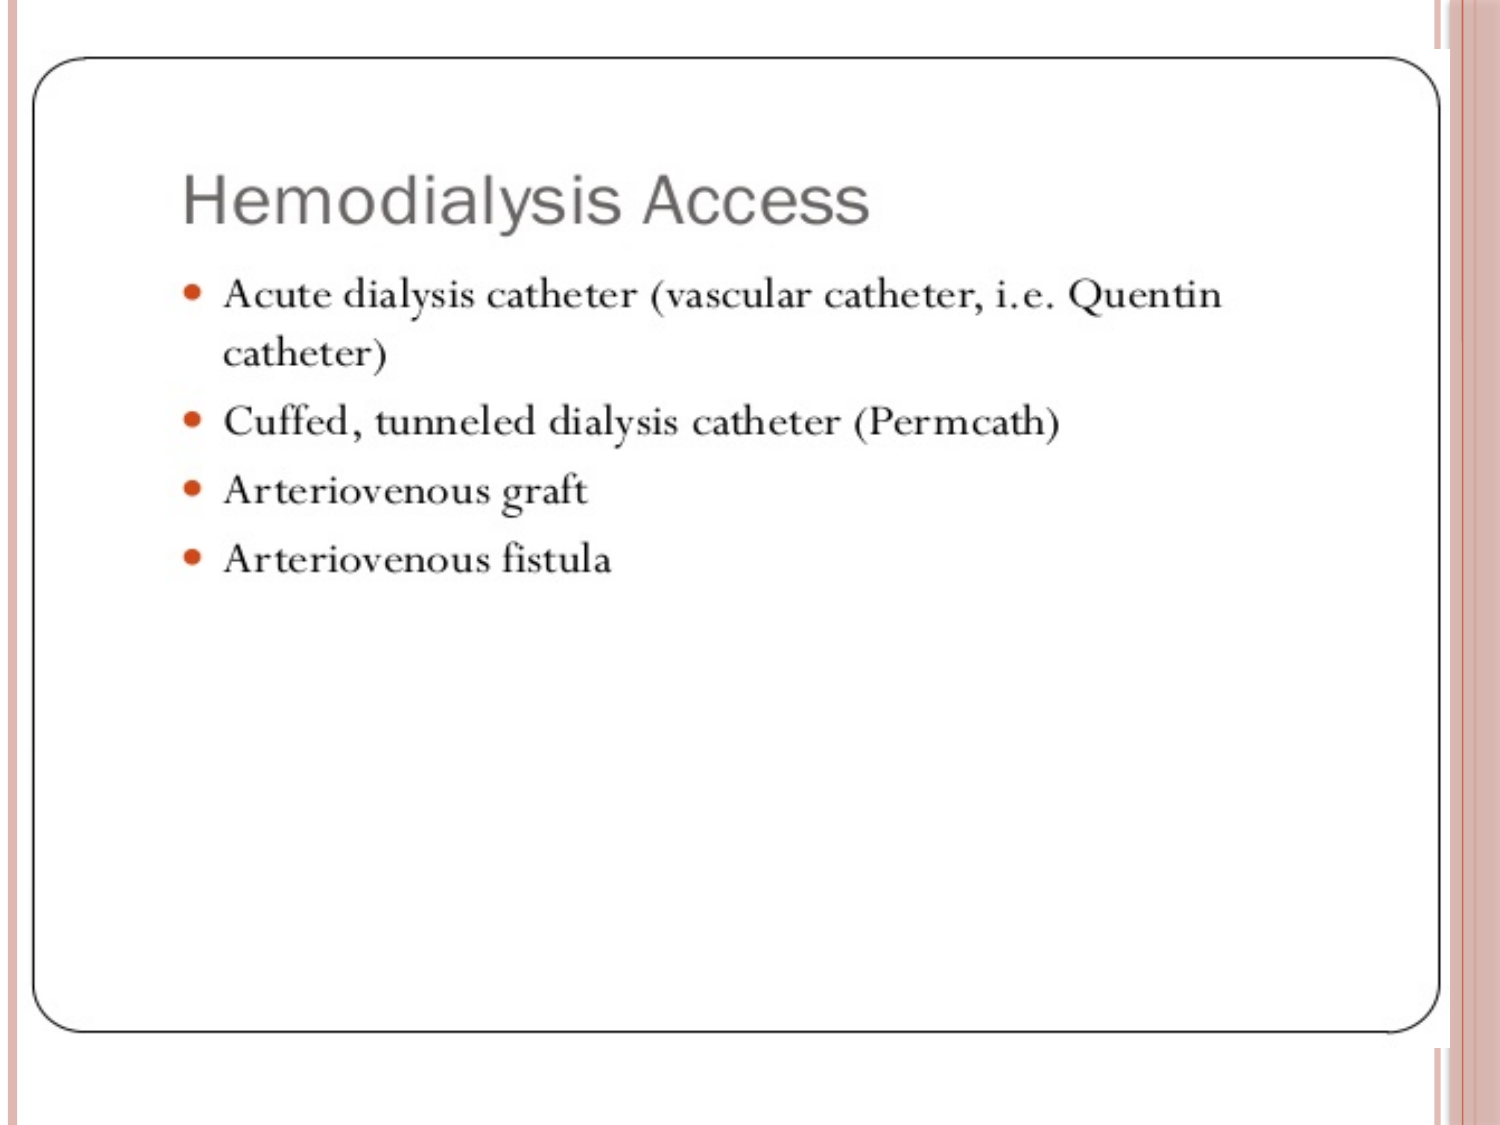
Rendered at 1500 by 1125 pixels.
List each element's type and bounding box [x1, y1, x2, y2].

picture [24, 49, 1451, 1048]
